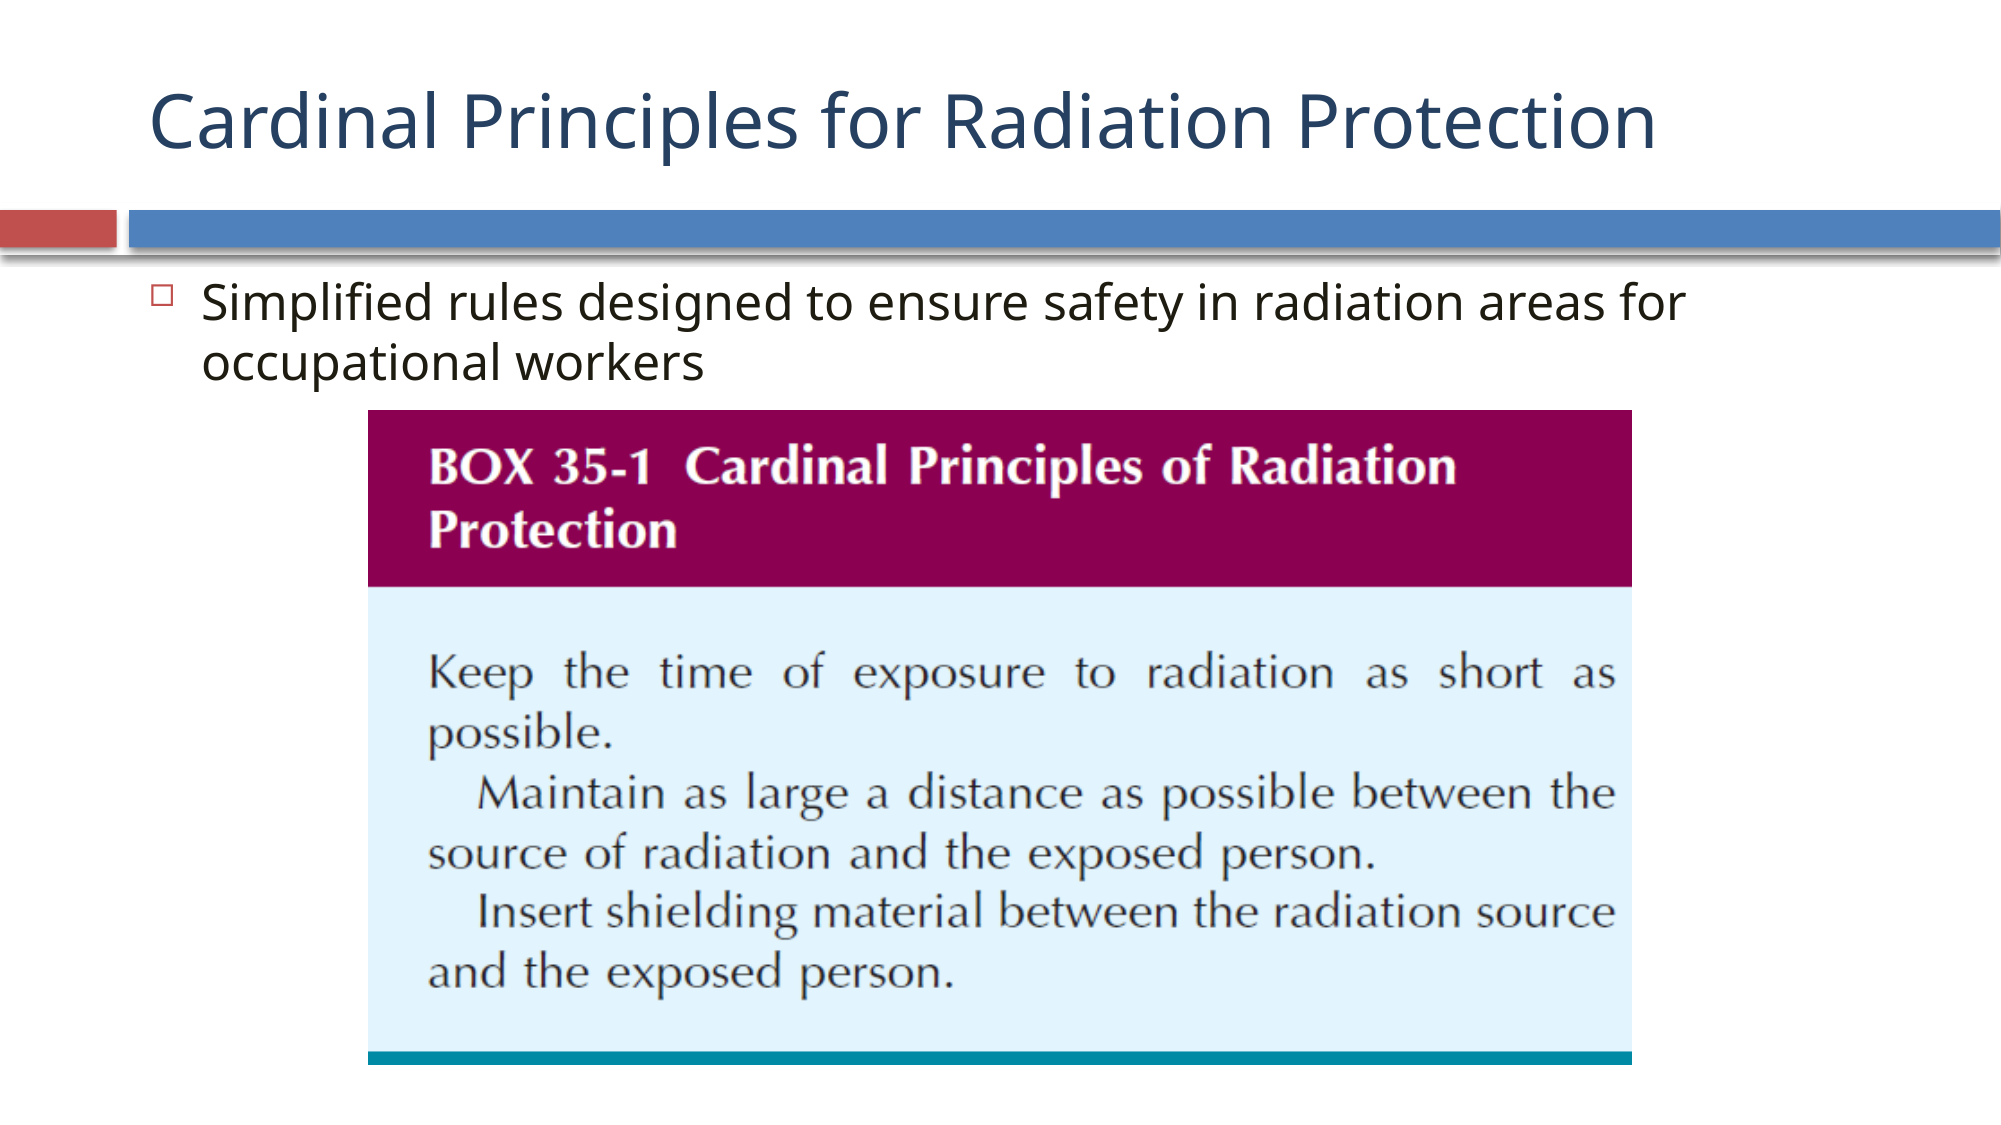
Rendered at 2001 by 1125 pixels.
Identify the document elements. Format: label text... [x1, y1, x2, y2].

picture [367, 409, 1633, 1065]
list Simplified rules designed to ensure safety in radiation areas for occupational workers [133, 262, 1918, 1000]
title Cardinal Principles for Radiation Protection [133, 37, 1918, 200]
